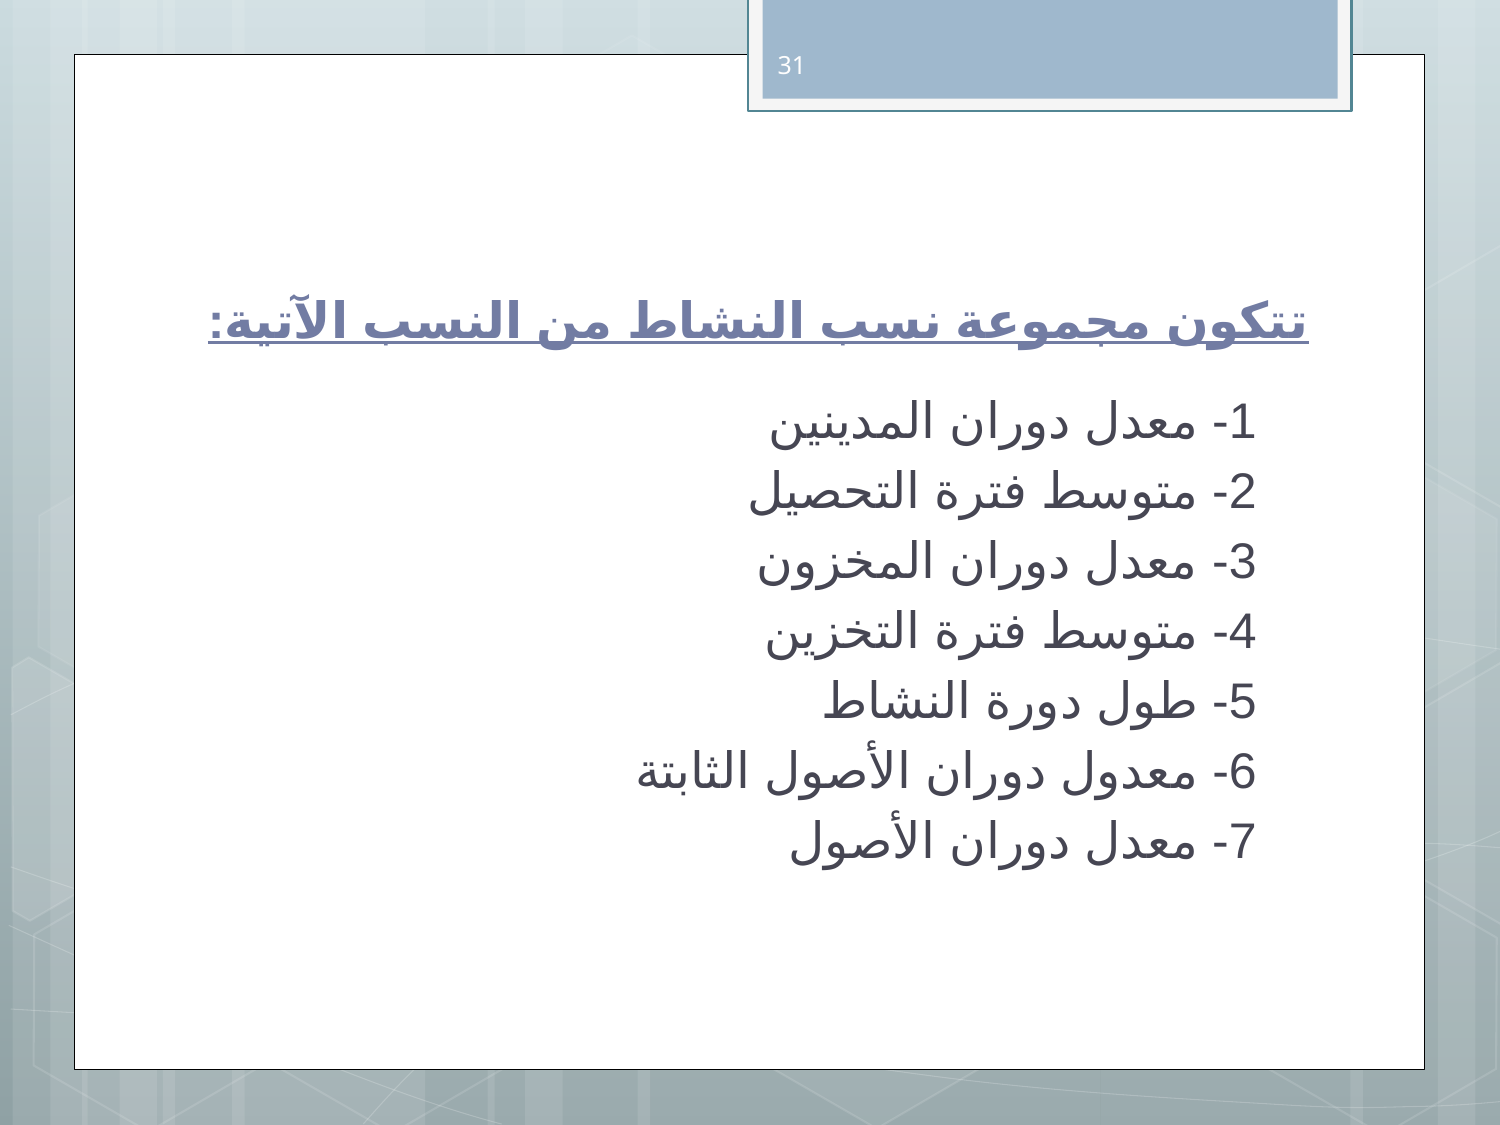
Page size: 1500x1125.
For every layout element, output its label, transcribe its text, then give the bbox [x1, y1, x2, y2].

list 1- معدل دوران المدينين 2- متوسط فترة التحصيل 3- معدل دوران المخزون 4- متوسط فترة التخزين 5- طول دورة النشاط 6- معدول دوران الأصول الثابتة 7- معدل دوران الأصول [171, 381, 1283, 957]
title تتكون مجموعة نسب النشاط من النسب الآتية: [171, 168, 1324, 357]
slide_number 31 [762, 36, 982, 97]
